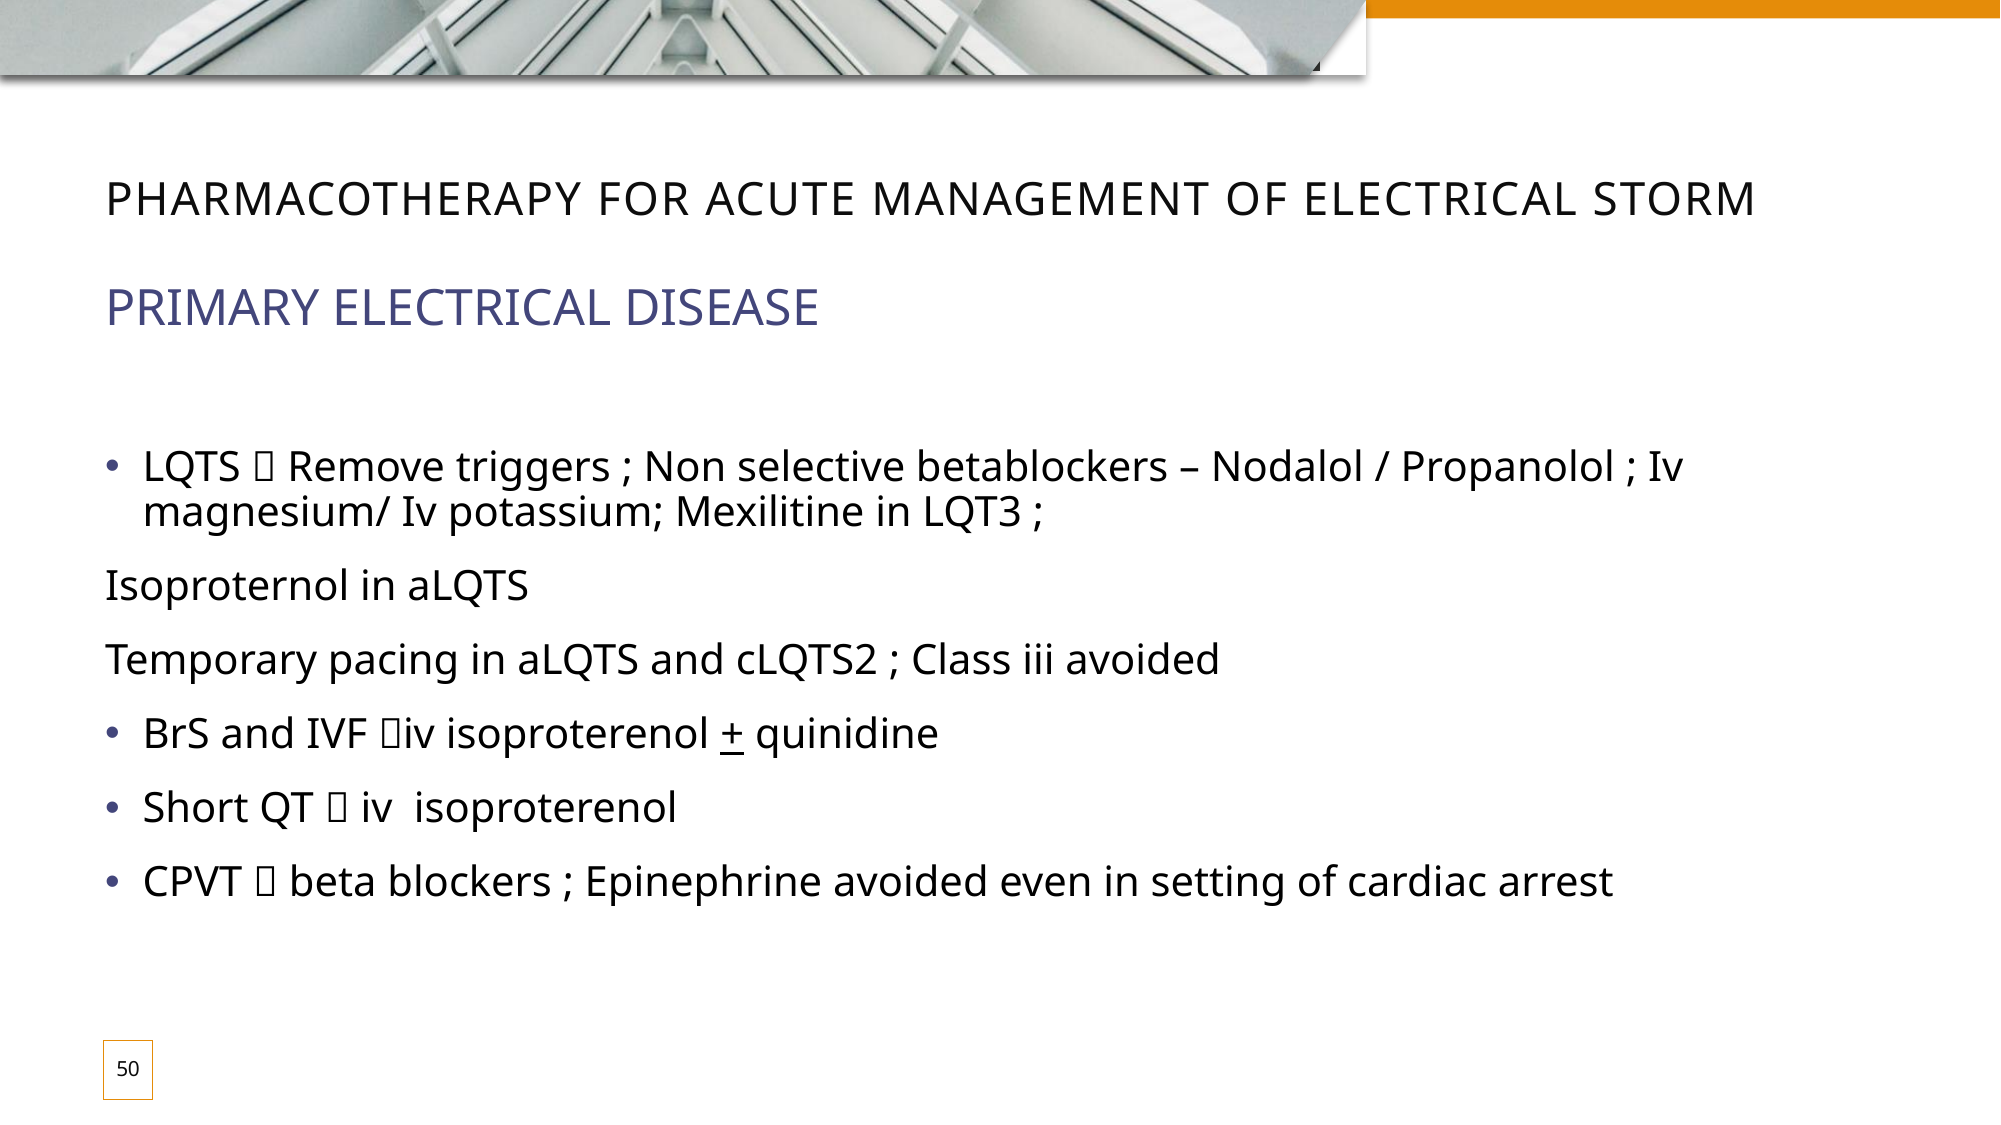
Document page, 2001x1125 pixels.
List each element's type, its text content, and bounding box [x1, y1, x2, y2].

picture [0, 0, 1367, 76]
title Pharmacotherapy for acute management of electrical storm [90, 162, 1863, 275]
slide_number 50 [103, 1040, 153, 1100]
list PRIMARY ELECTRICAL DISEASE [90, 275, 1868, 345]
list LQTS  Remove triggers ; Non selective betablockers – Nodalol / Propanolol ; Iv magnesium/ Iv potassium; Mexilitine in LQT3 ; Isoproternol in aLQTS Temporary pacing in aLQTS and cLQTS2 ; Class iii avoided BrS and IVF iv isoproterenol + quinidine Short QT  iv isoproterenol CPVT  beta blockers ; Epinephrine avoided even in setting of cardiac arrest [90, 437, 1778, 1038]
